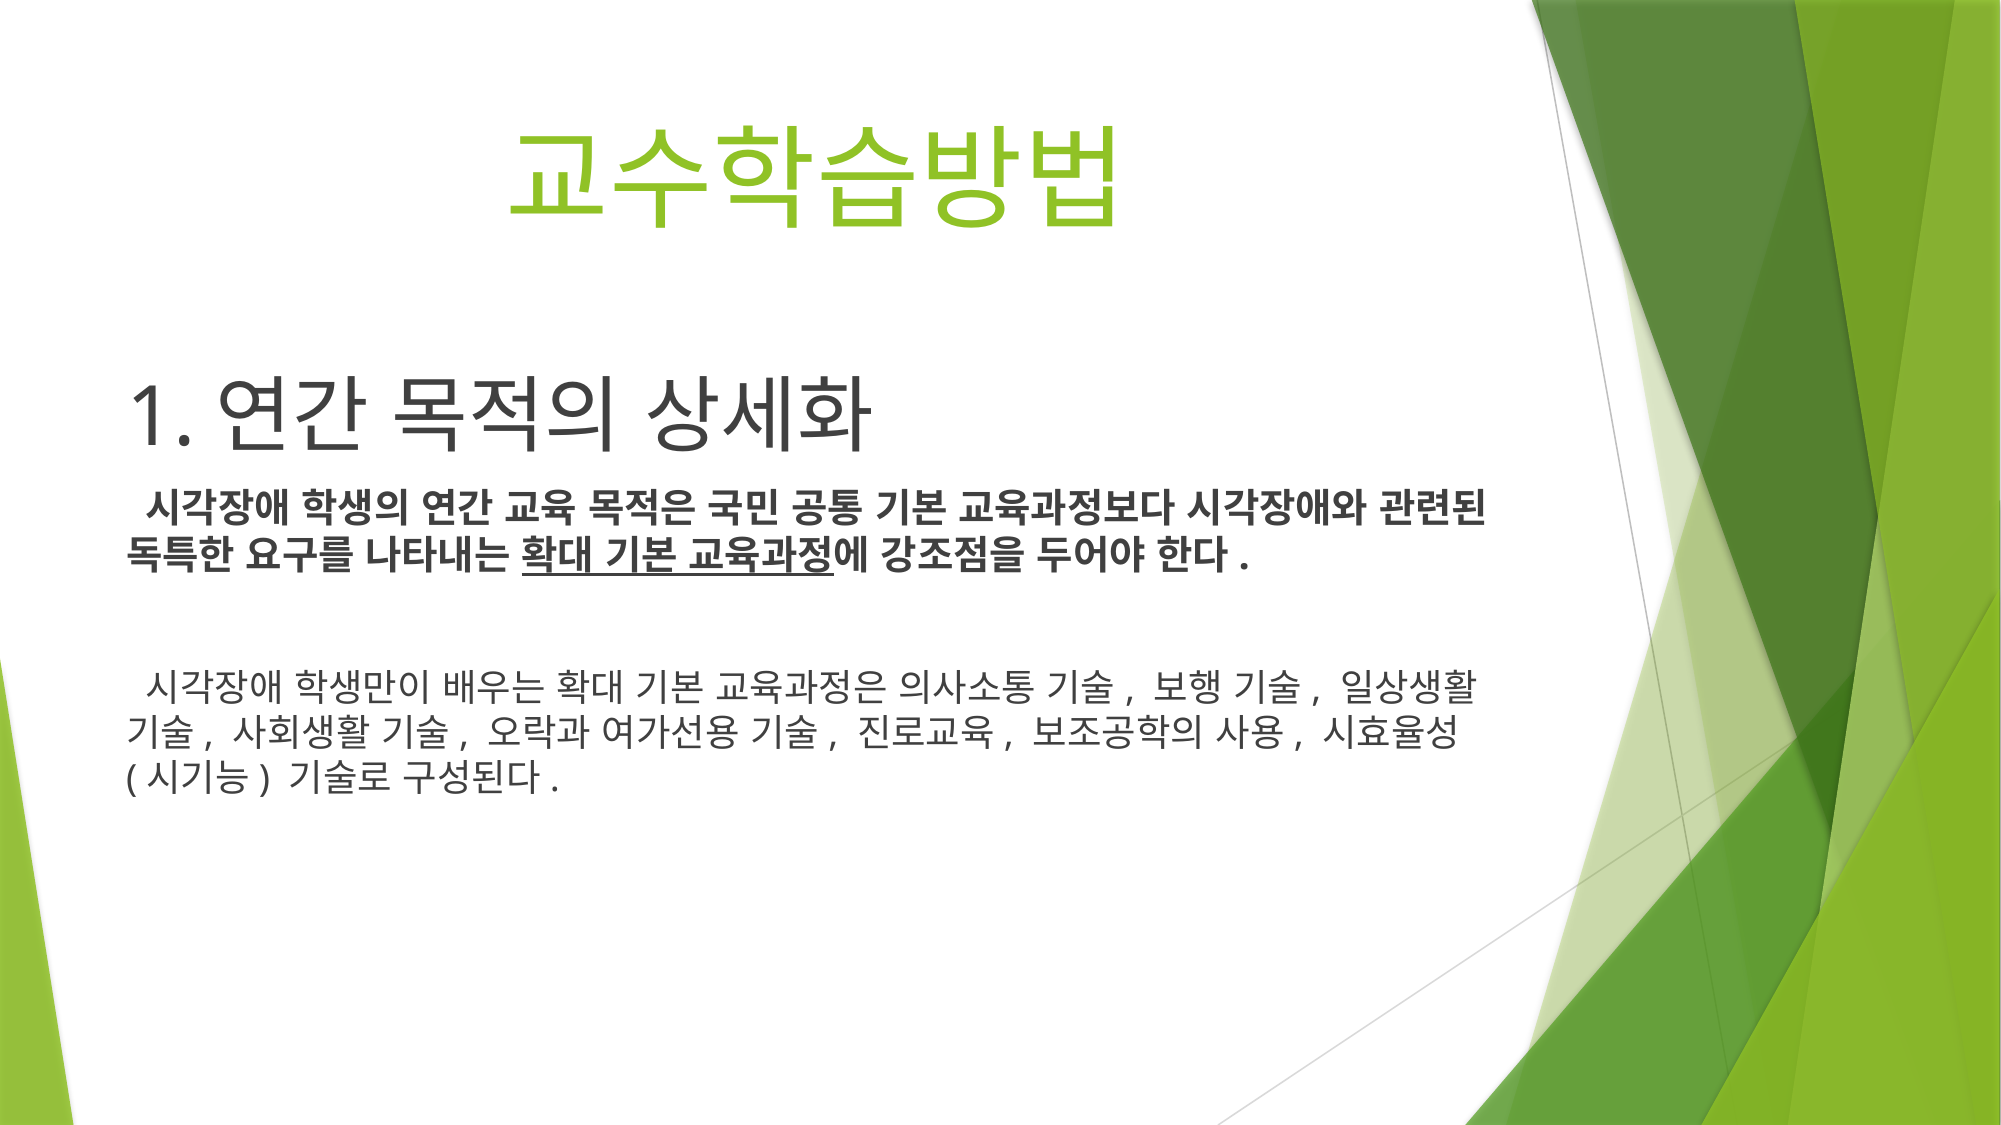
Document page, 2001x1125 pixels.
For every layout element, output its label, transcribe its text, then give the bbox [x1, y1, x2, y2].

list 1.연간 목적의 상세화 시각장애 학생의 연간 교육 목적은 국민 공통 기본 교육과정보다 시각장애와 관련된 독특한 요구를 나타내는 확대 기본 교육과정에 강조점을 두어야 한다. 시각장애 학생만이 배우는 확대 기본 교육과정은 의사소통 기술, 보행 기술, 일상생활 기술, 사회생활 기술, 오락과 여가선용 기술, 진로교육, 보조공학의 사용, 시효율성(시기능) 기술로 구성된다. [111, 354, 1522, 992]
title 교수학습방법 [111, 99, 1522, 317]
